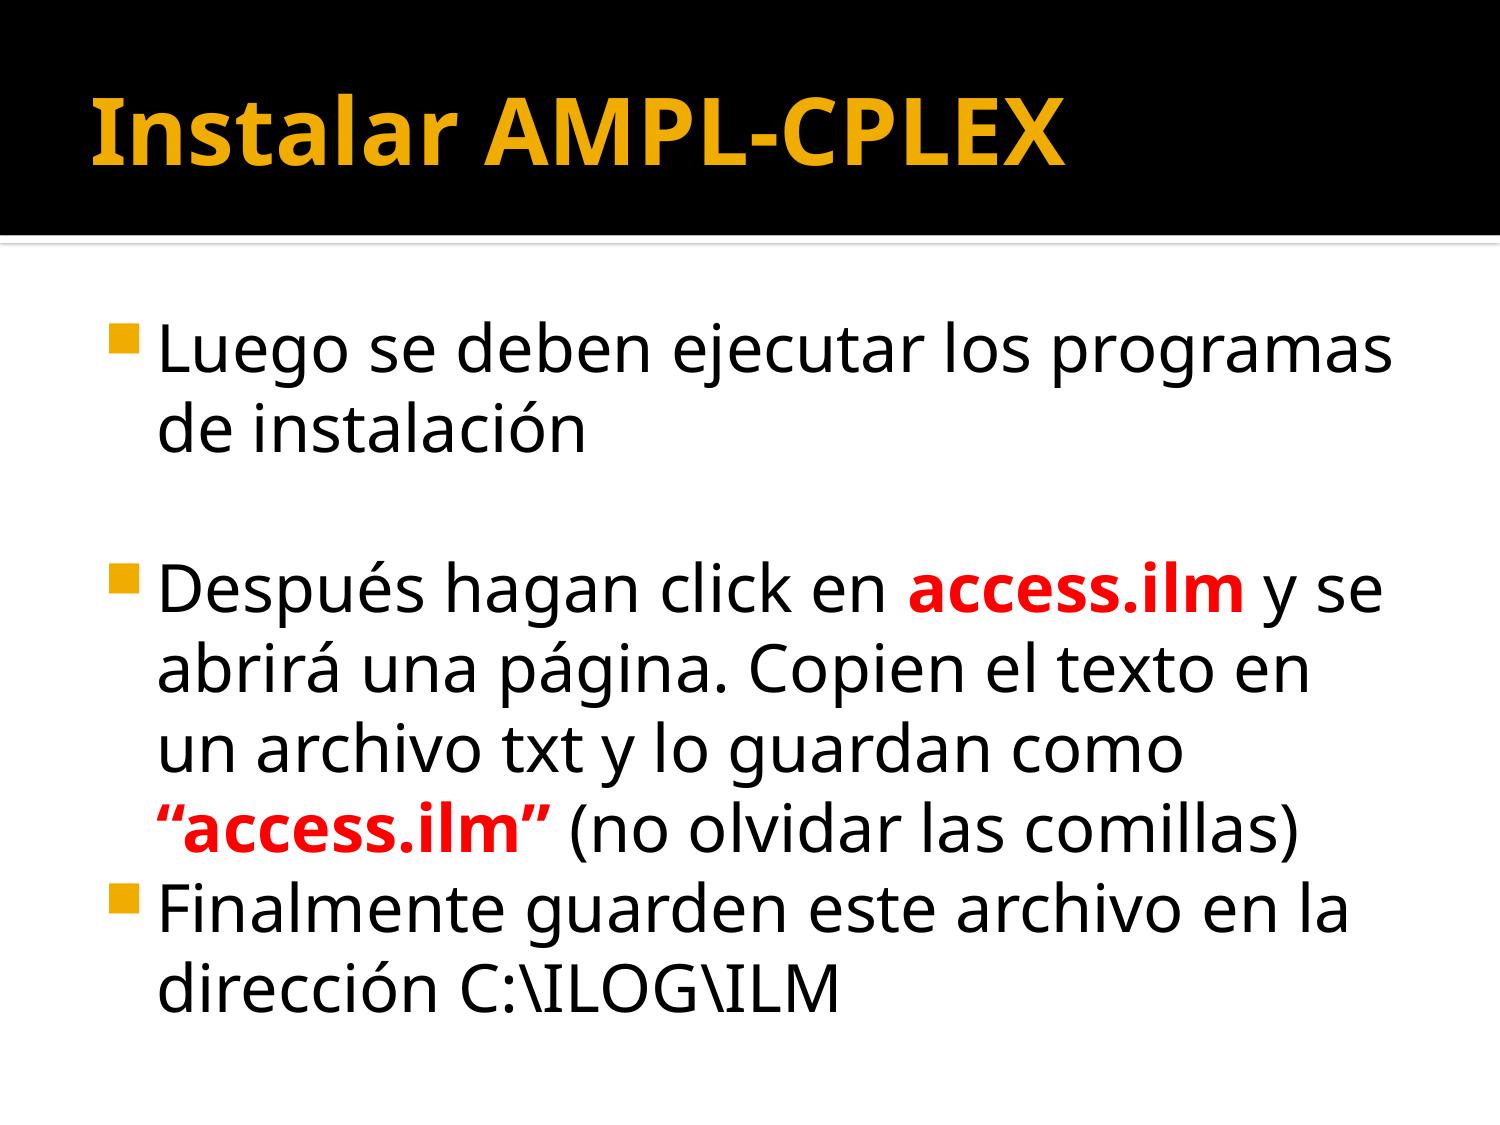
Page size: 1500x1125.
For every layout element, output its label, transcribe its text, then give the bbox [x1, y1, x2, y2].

title Instalar AMPL-CPLEX [75, 25, 1425, 231]
list Luego se deben ejecutar los programas de instalación Después hagan click en access.ilm y se abrirá una página. Copien el texto en un archivo txt y lo guardan como “access.ilm” (no olvidar las comillas) Finalmente guarden este archivo en la dirección C:\ILOG\ILM [75, 291, 1425, 1050]
